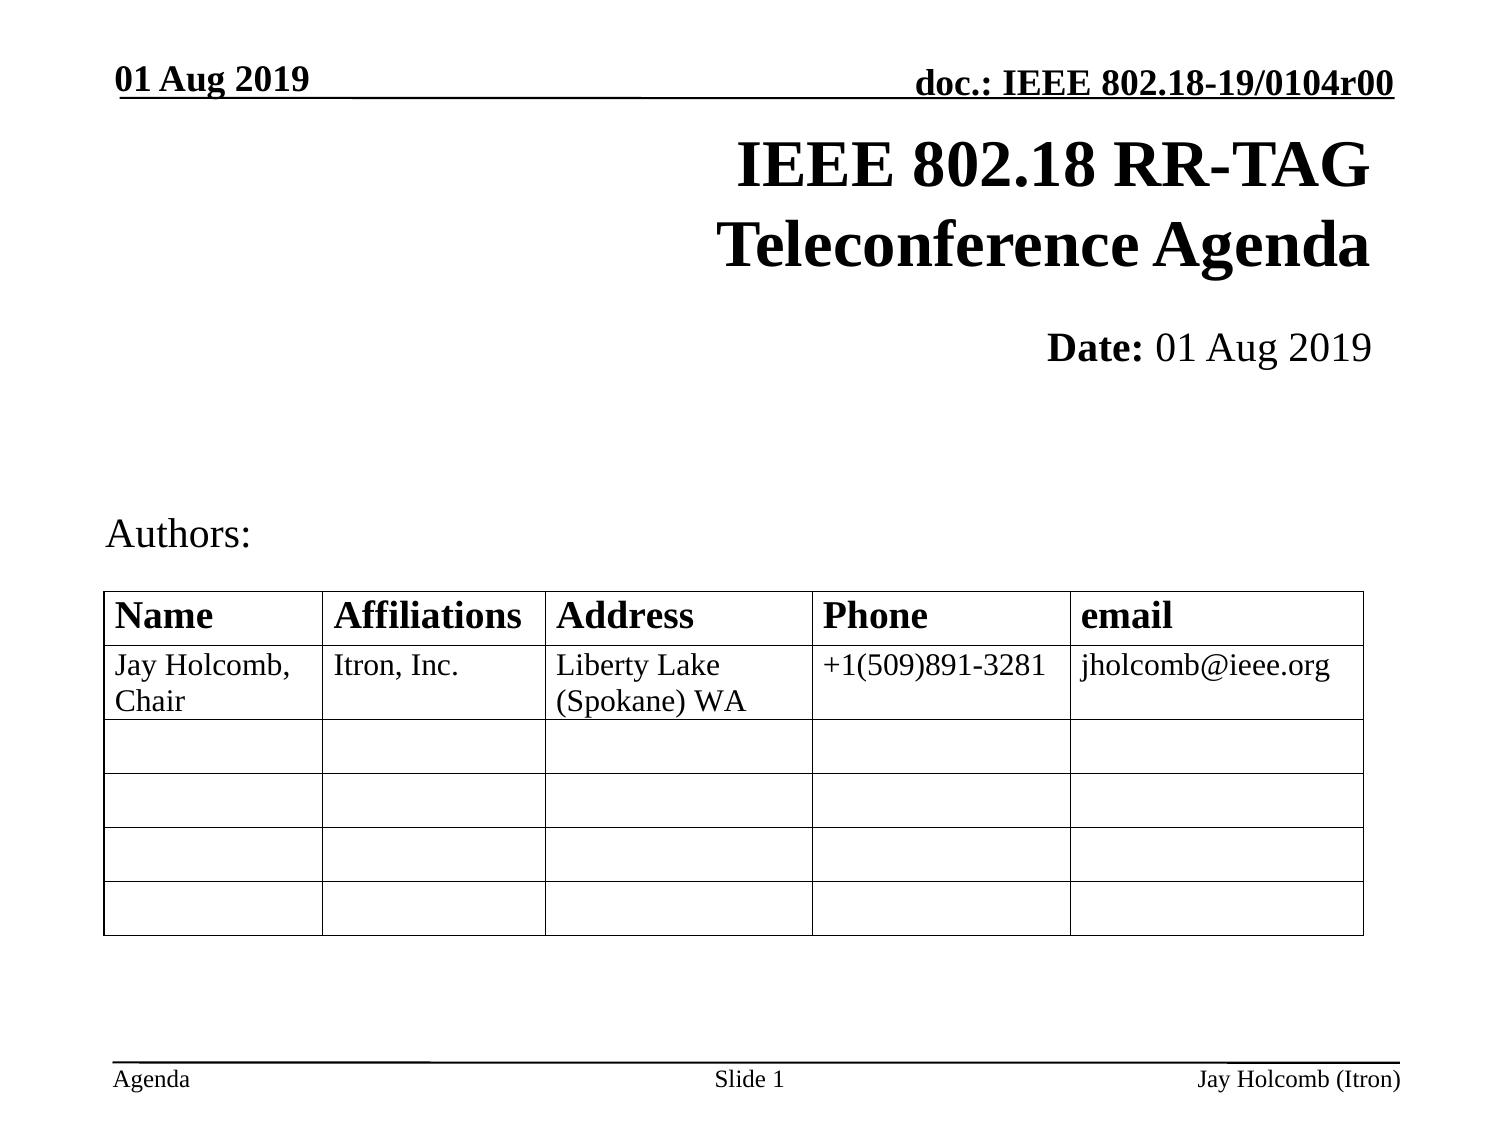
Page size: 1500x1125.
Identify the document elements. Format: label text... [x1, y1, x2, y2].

list Date: 01 Aug 2019 [112, 312, 1388, 440]
text_box Authors: [90, 498, 328, 562]
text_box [89, 590, 1374, 1004]
title IEEE 802.18 RR-TAG Teleconference Agenda [112, 112, 1388, 288]
footer Jay Holcomb (Itron) [902, 1061, 1402, 1093]
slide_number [114, 54, 493, 100]
slide_number Slide 1 [699, 1061, 800, 1123]
